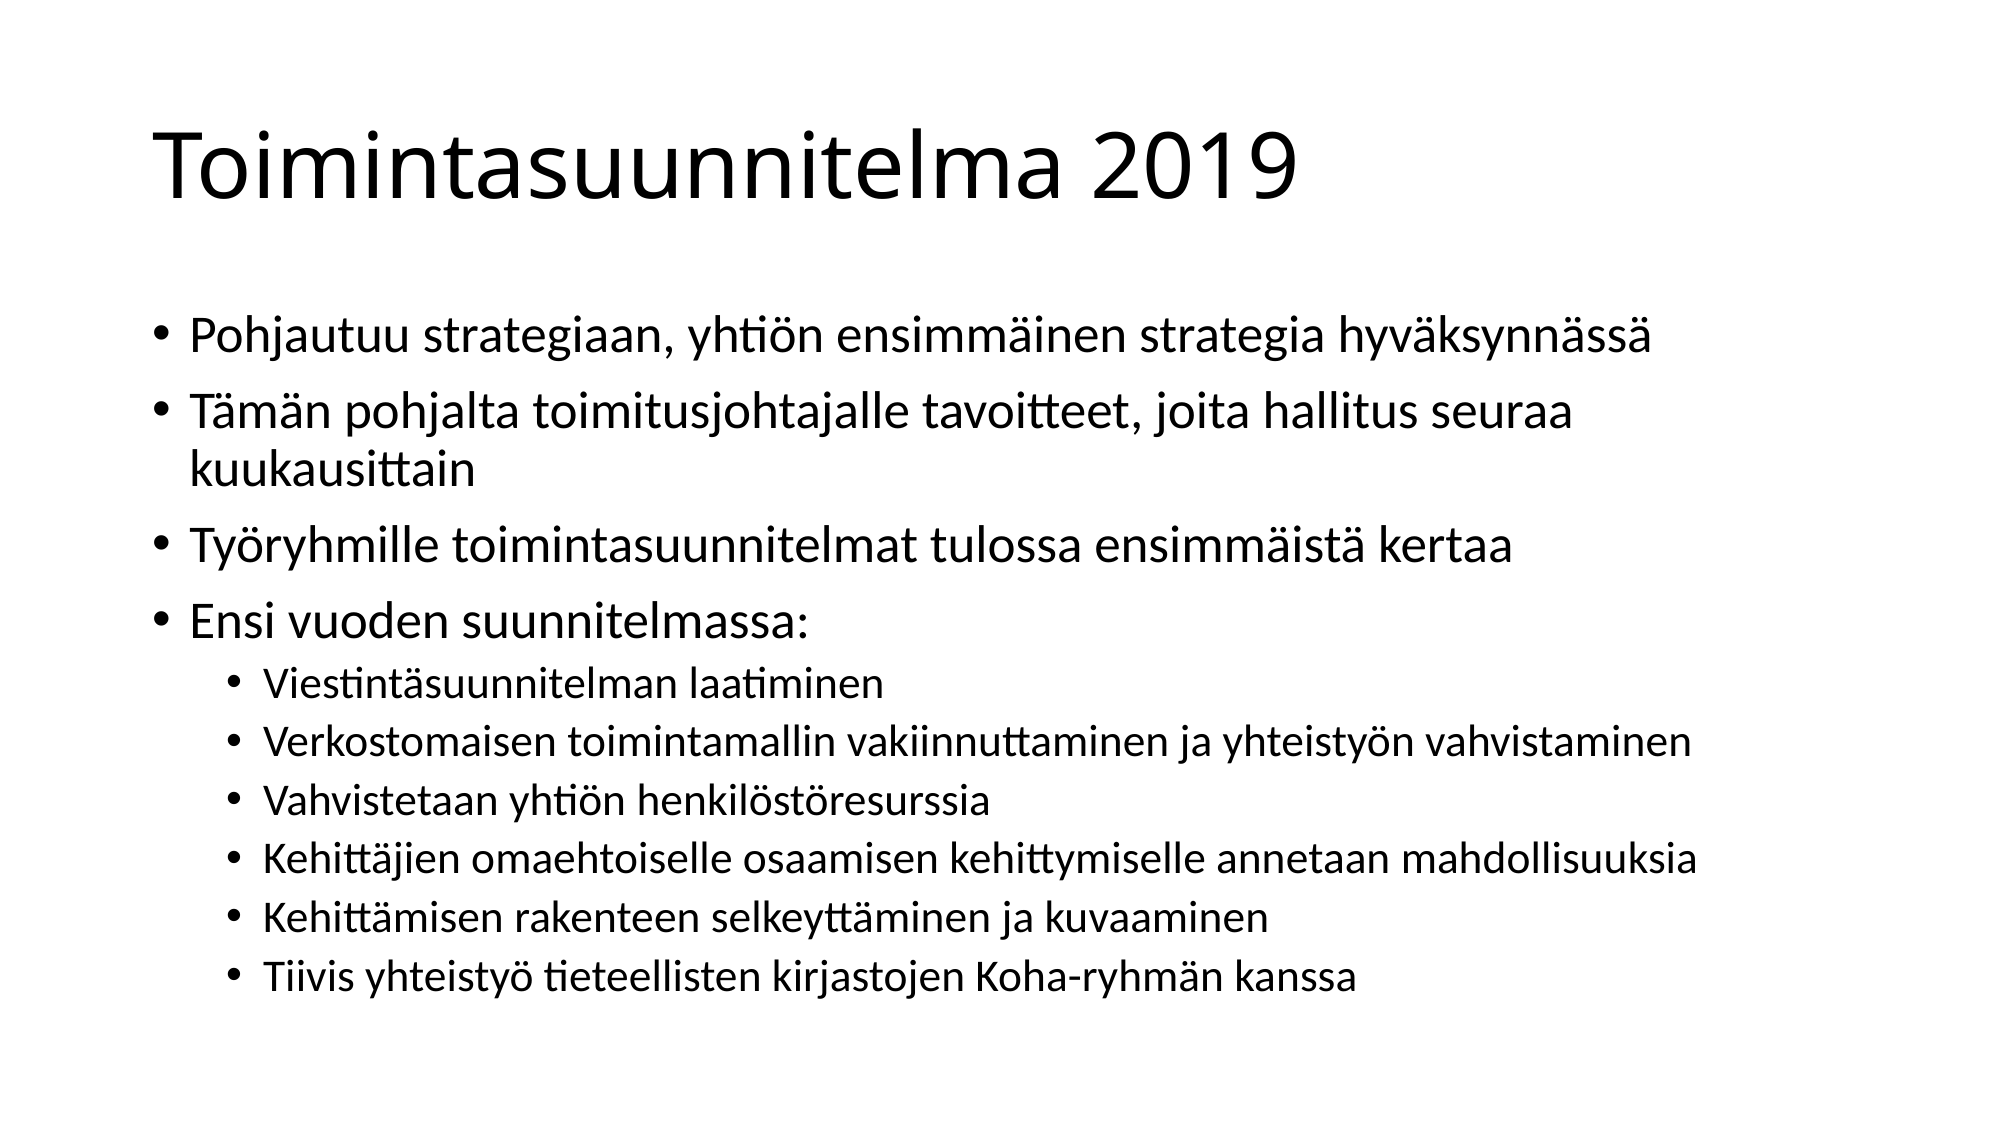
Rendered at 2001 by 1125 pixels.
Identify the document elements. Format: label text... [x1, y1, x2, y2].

list Pohjautuu strategiaan, yhtiön ensimmäinen strategia hyväksynnässä Tämän pohjalta toimitusjohtajalle tavoitteet, joita hallitus seuraa kuukausittain Työryhmille toimintasuunnitelmat tulossa ensimmäistä kertaa Ensi vuoden suunnitelmassa: Viestintäsuunnitelman laatiminen Verkostomaisen toimintamallin vakiinnuttaminen ja yhteistyön vahvistaminen Vahvistetaan yhtiön henkilöstöresurssia Kehittäjien omaehtoiselle osaamisen kehittymiselle annetaan mahdollisuuksia Kehittämisen rakenteen selkeyttäminen ja kuvaaminen Tiivis yhteistyö tieteellisten kirjastojen Koha-ryhmän kanssa [137, 299, 1863, 1014]
title Toimintasuunnitelma 2019 [137, 59, 1863, 278]
